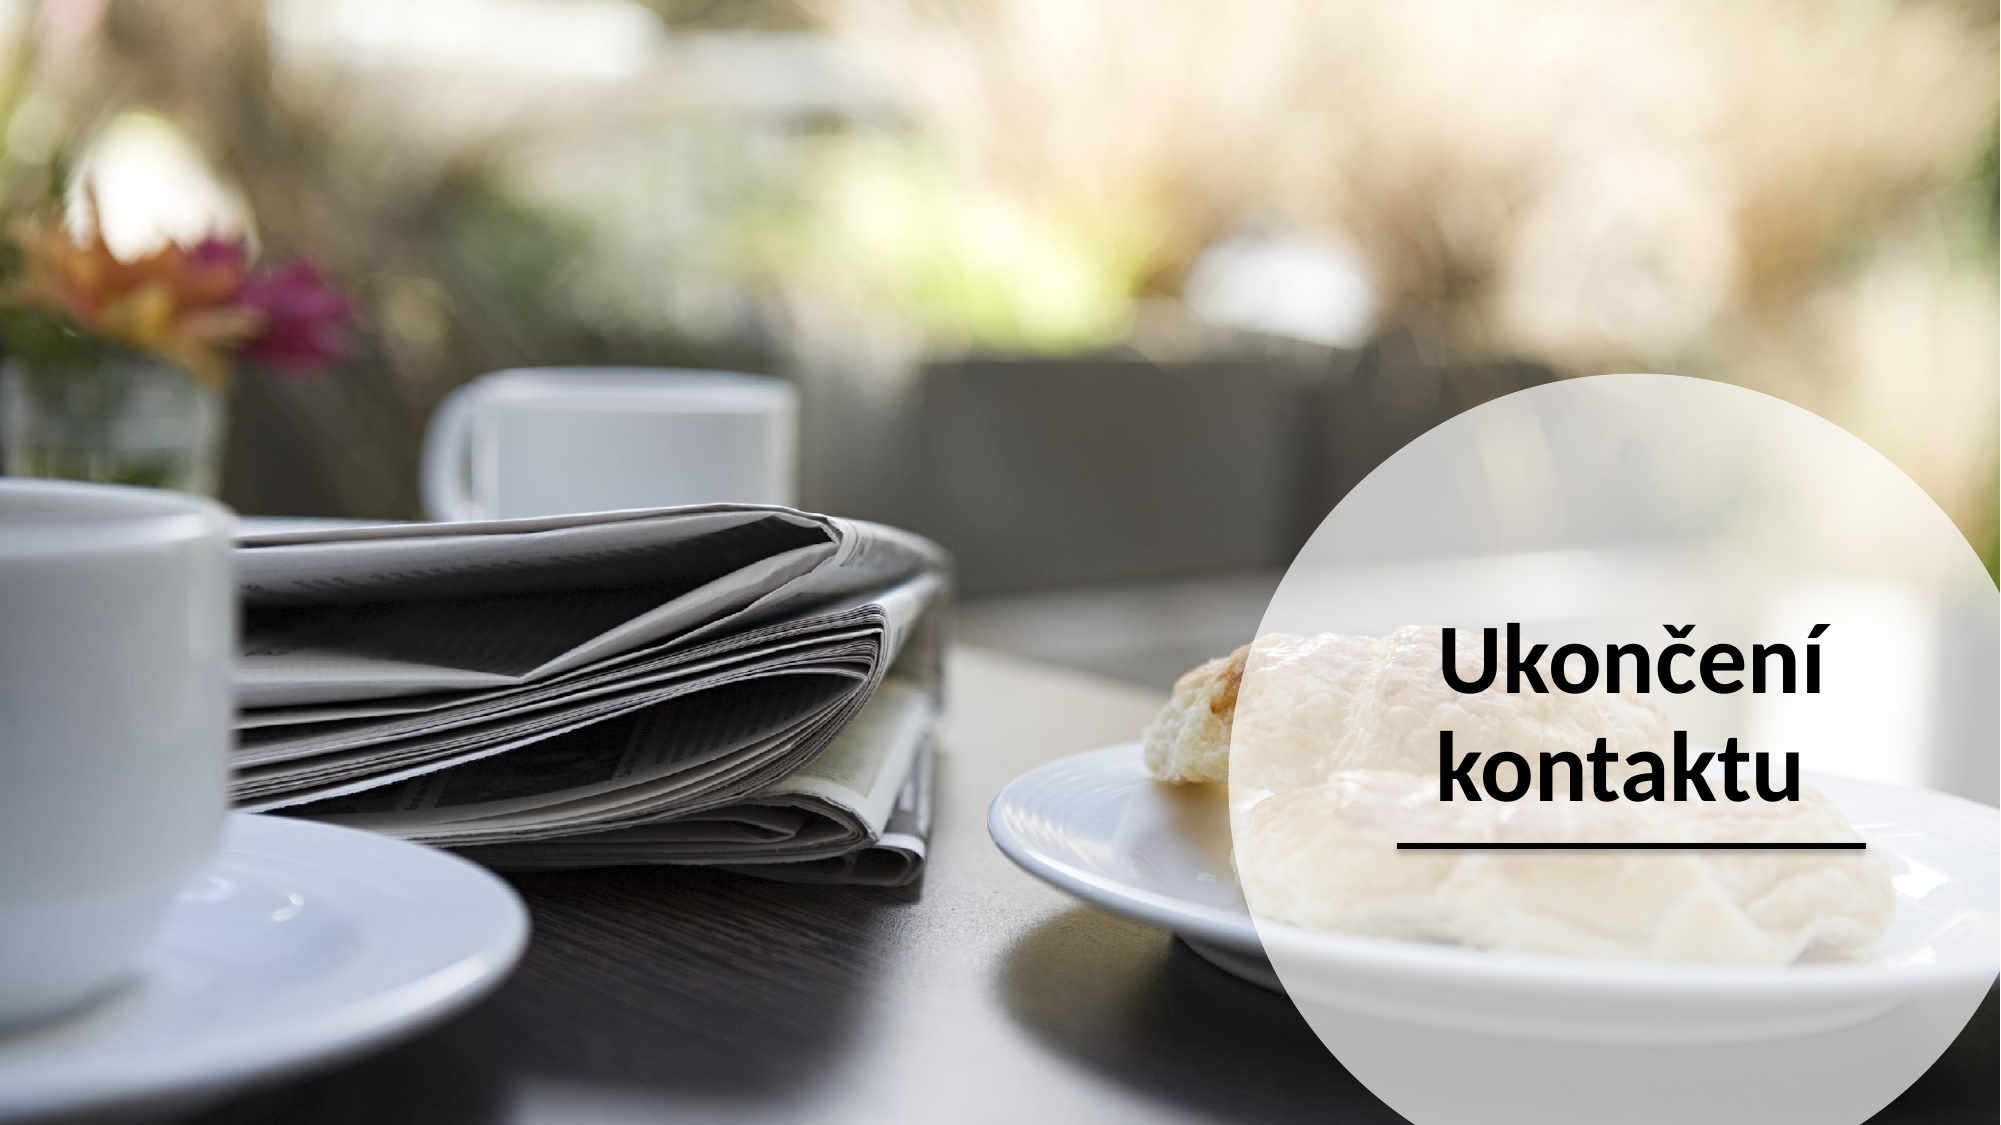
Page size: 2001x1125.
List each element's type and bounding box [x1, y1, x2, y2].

list [0, 0, 2000, 1125]
